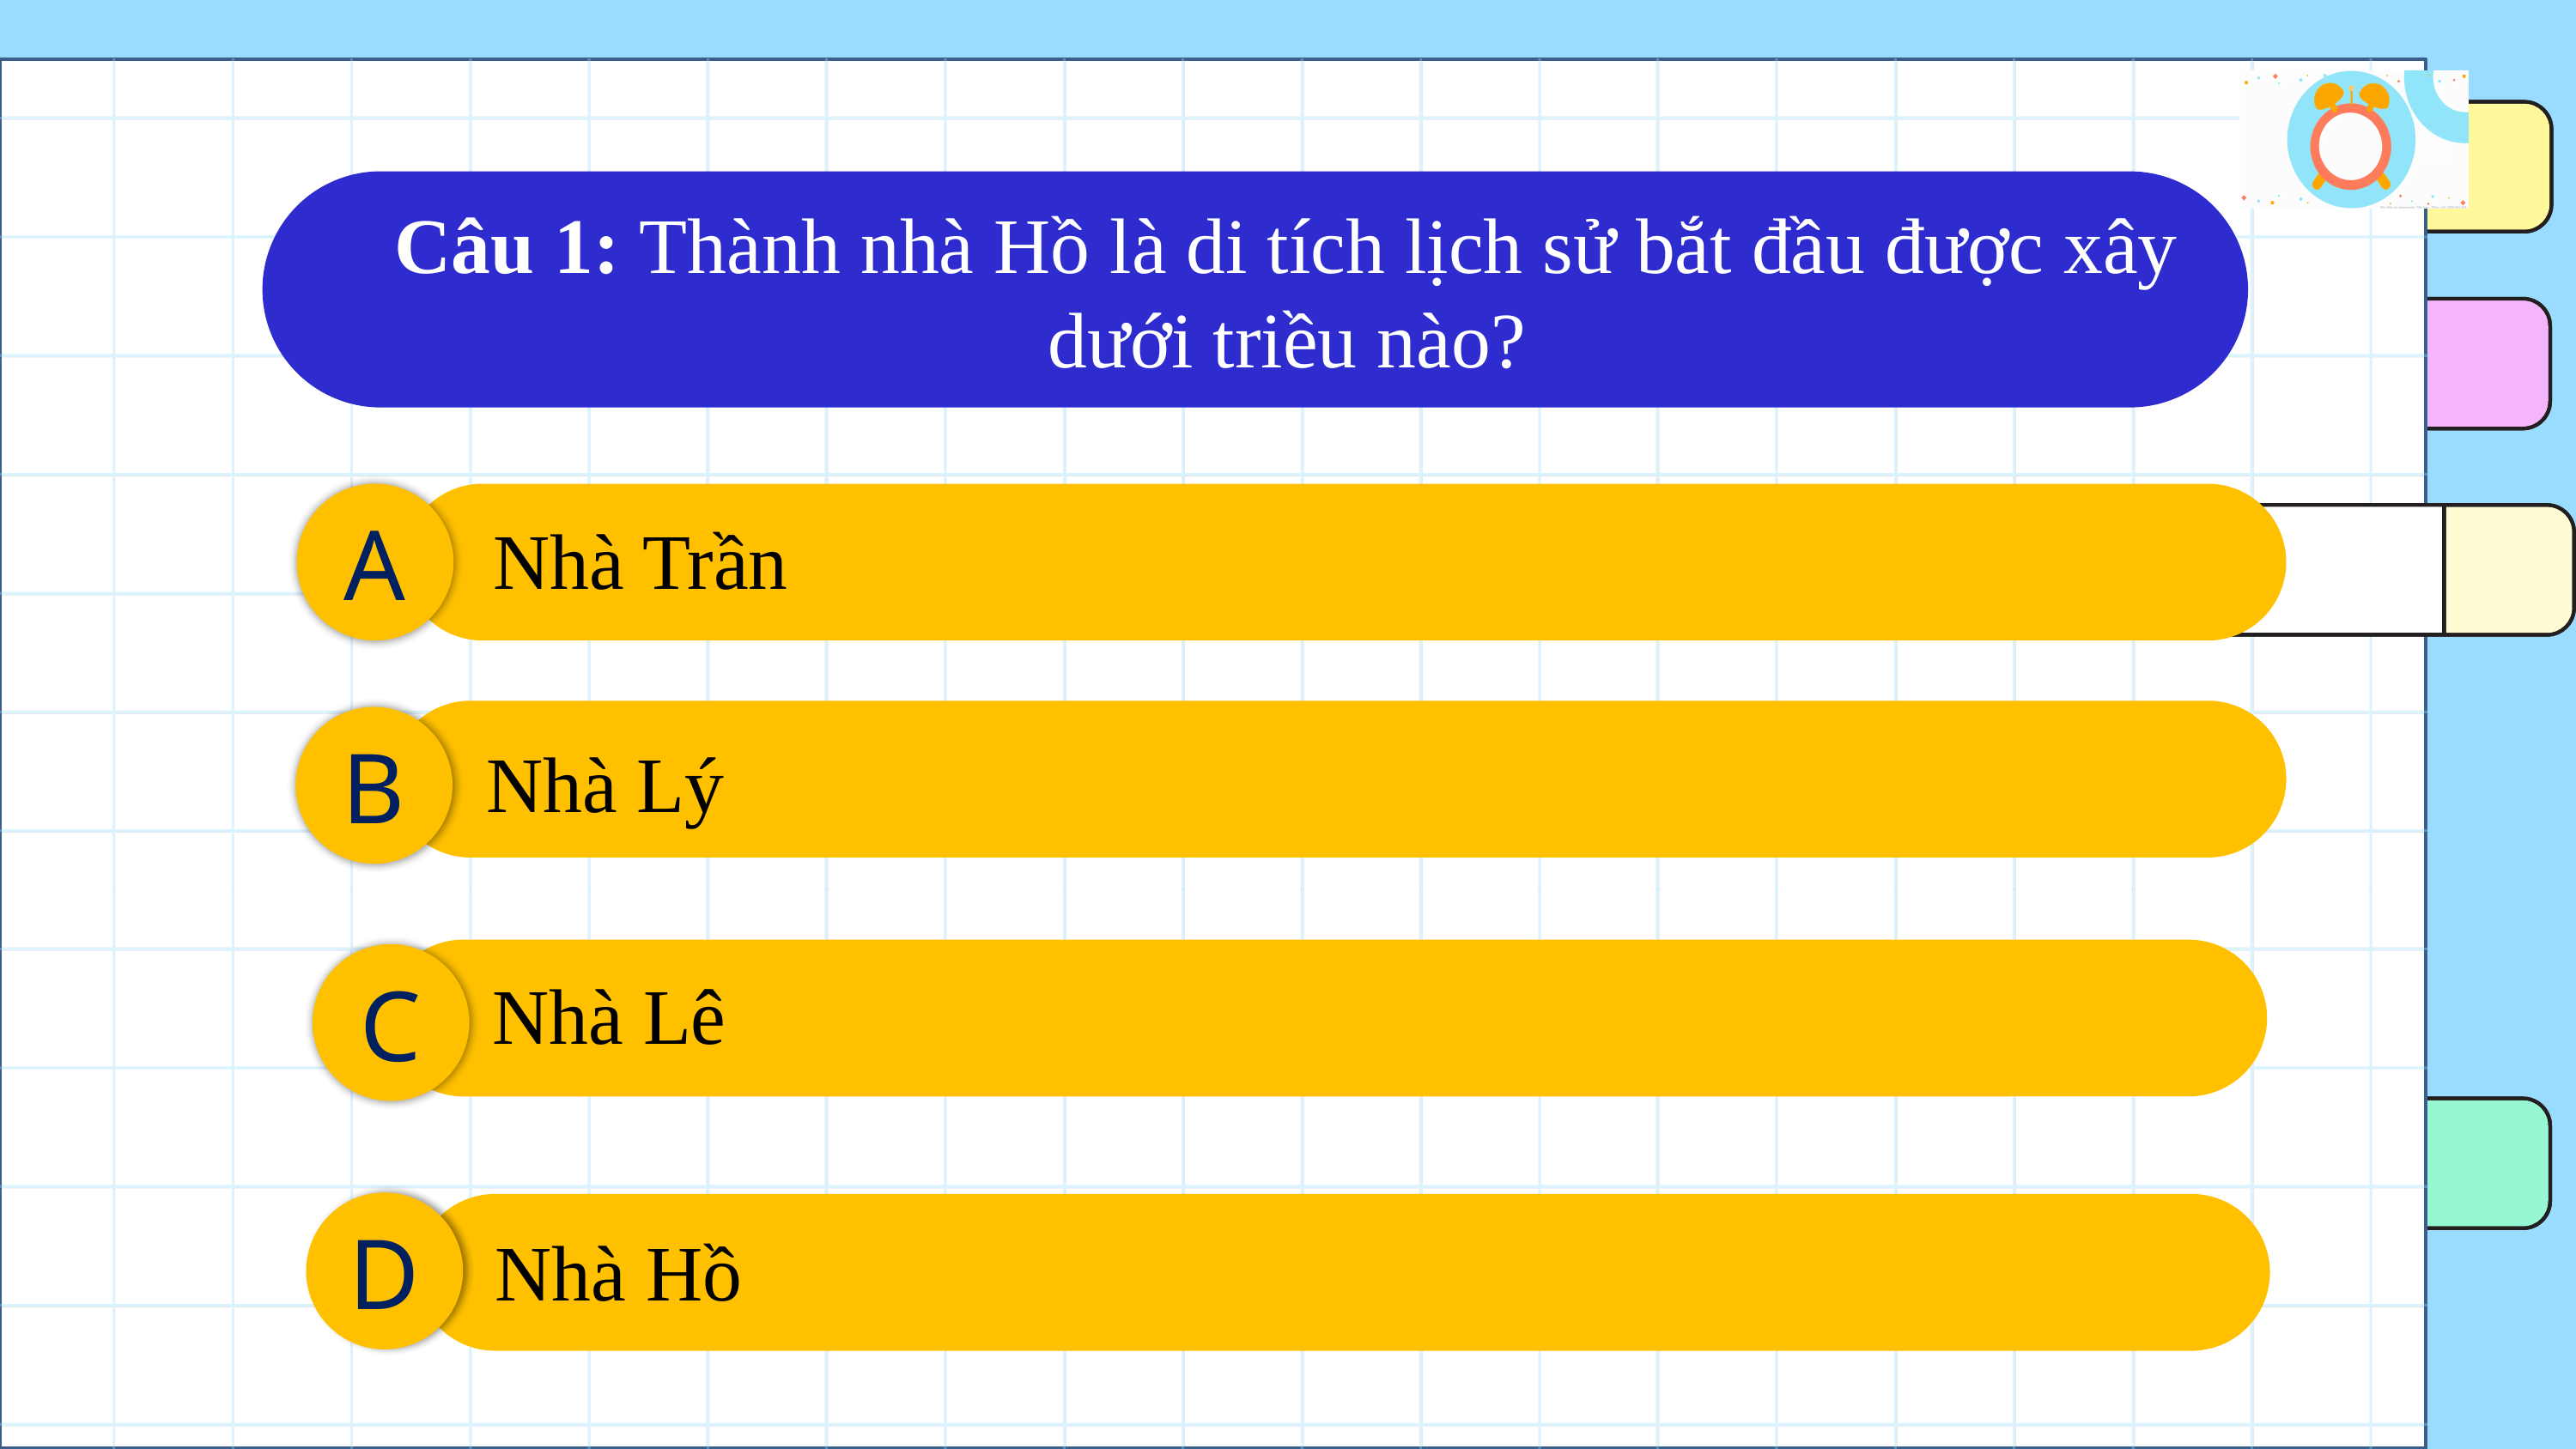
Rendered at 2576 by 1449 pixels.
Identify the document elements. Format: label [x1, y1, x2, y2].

text_box [2239, 69, 2470, 209]
text_box [2059, 502, 2576, 637]
text_box [2436, 1096, 2553, 1231]
text_box [2436, 296, 2553, 431]
text_box [2436, 100, 2554, 234]
text_box [0, 58, 2430, 1449]
